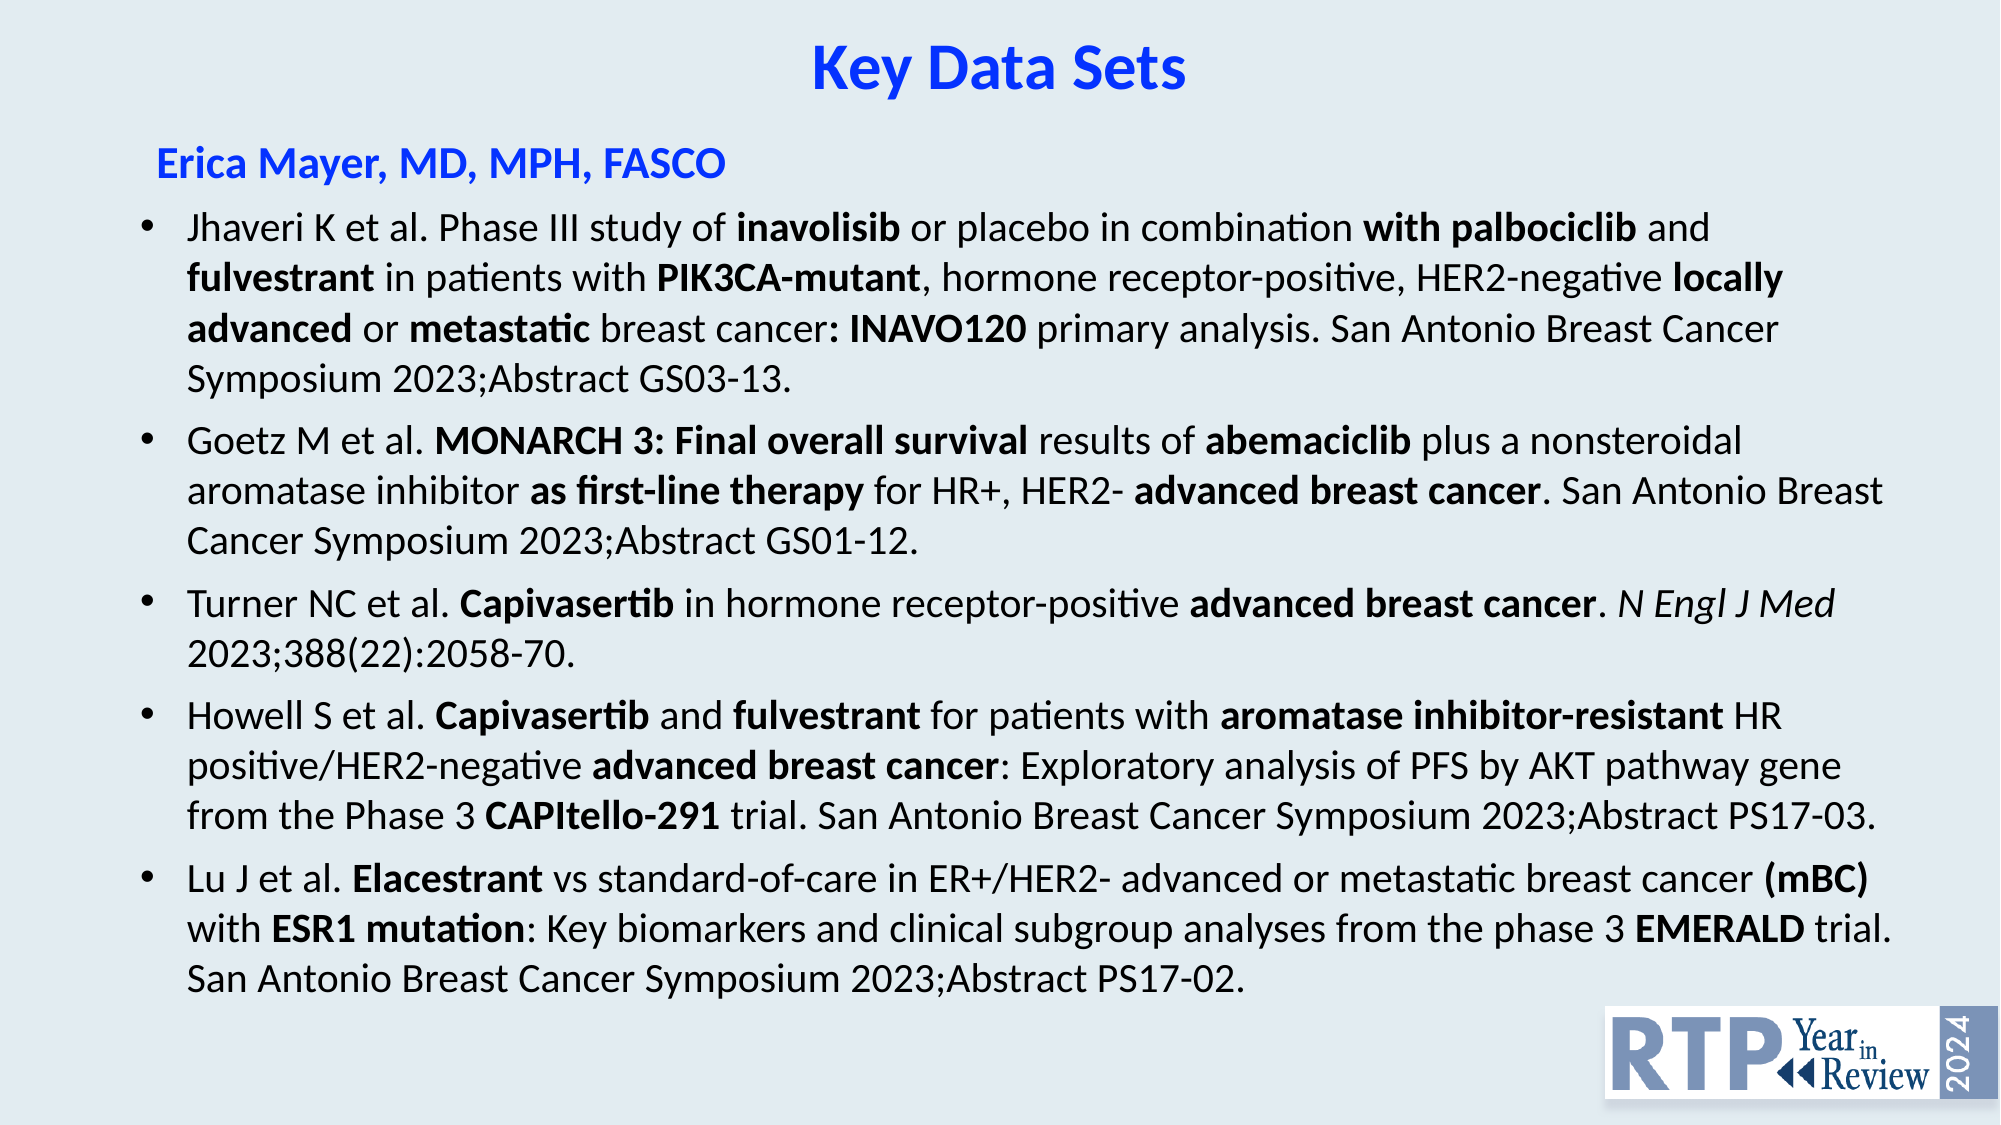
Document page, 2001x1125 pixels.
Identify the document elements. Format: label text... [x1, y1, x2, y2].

text_box Erica Mayer, MD, MPH, FASCO Jhaveri K et al. Phase III study of inavolisib or placebo in combination with palbociclib and fulvestrant in patients with PIK3CA-mutant, hormone receptor-positive, HER2-negative locally advanced or metastatic breast cancer: INAVO120 primary analysis. San Antonio Breast Cancer Symposium 2023;Abstract GS03-13. Goetz M et al. MONARCH 3: Final overall survival results of abemaciclib plus a nonsteroidal aromatase inhibitor as first-line therapy for HR+, HER2- advanced breast cancer. San Antonio Breast Cancer Symposium 2023;Abstract GS01-12. Turner NC et al. Capivasertib in hormone receptor-positive advanced breast cancer. N Engl J Med 2023;388(22):2058-70. Howell S et al. Capivasertib and fulvestrant for patients with aromatase inhibitor-resistant HR positive/HER2-negative advanced breast cancer: Exploratory analysis of PFS by AKT pathway gene from the Phase 3 CAPItello-291 trial. San Antonio Breast Cancer Symposium 2023;Abstract PS17-03. Lu J et al. Elacestrant vs standard-of-care in ER+/HER2- advanced or metastatic breast cancer (mBC) with ESR1 mutation: Key biomarkers and clinical subgroup analyses from the phase 3 EMERALD trial. San Antonio Breast Cancer Symposium 2023;Abstract PS17-02. [125, 125, 1910, 1008]
picture [1605, 1006, 1998, 1099]
text_box Key Data Sets [0, 0, 2000, 126]
